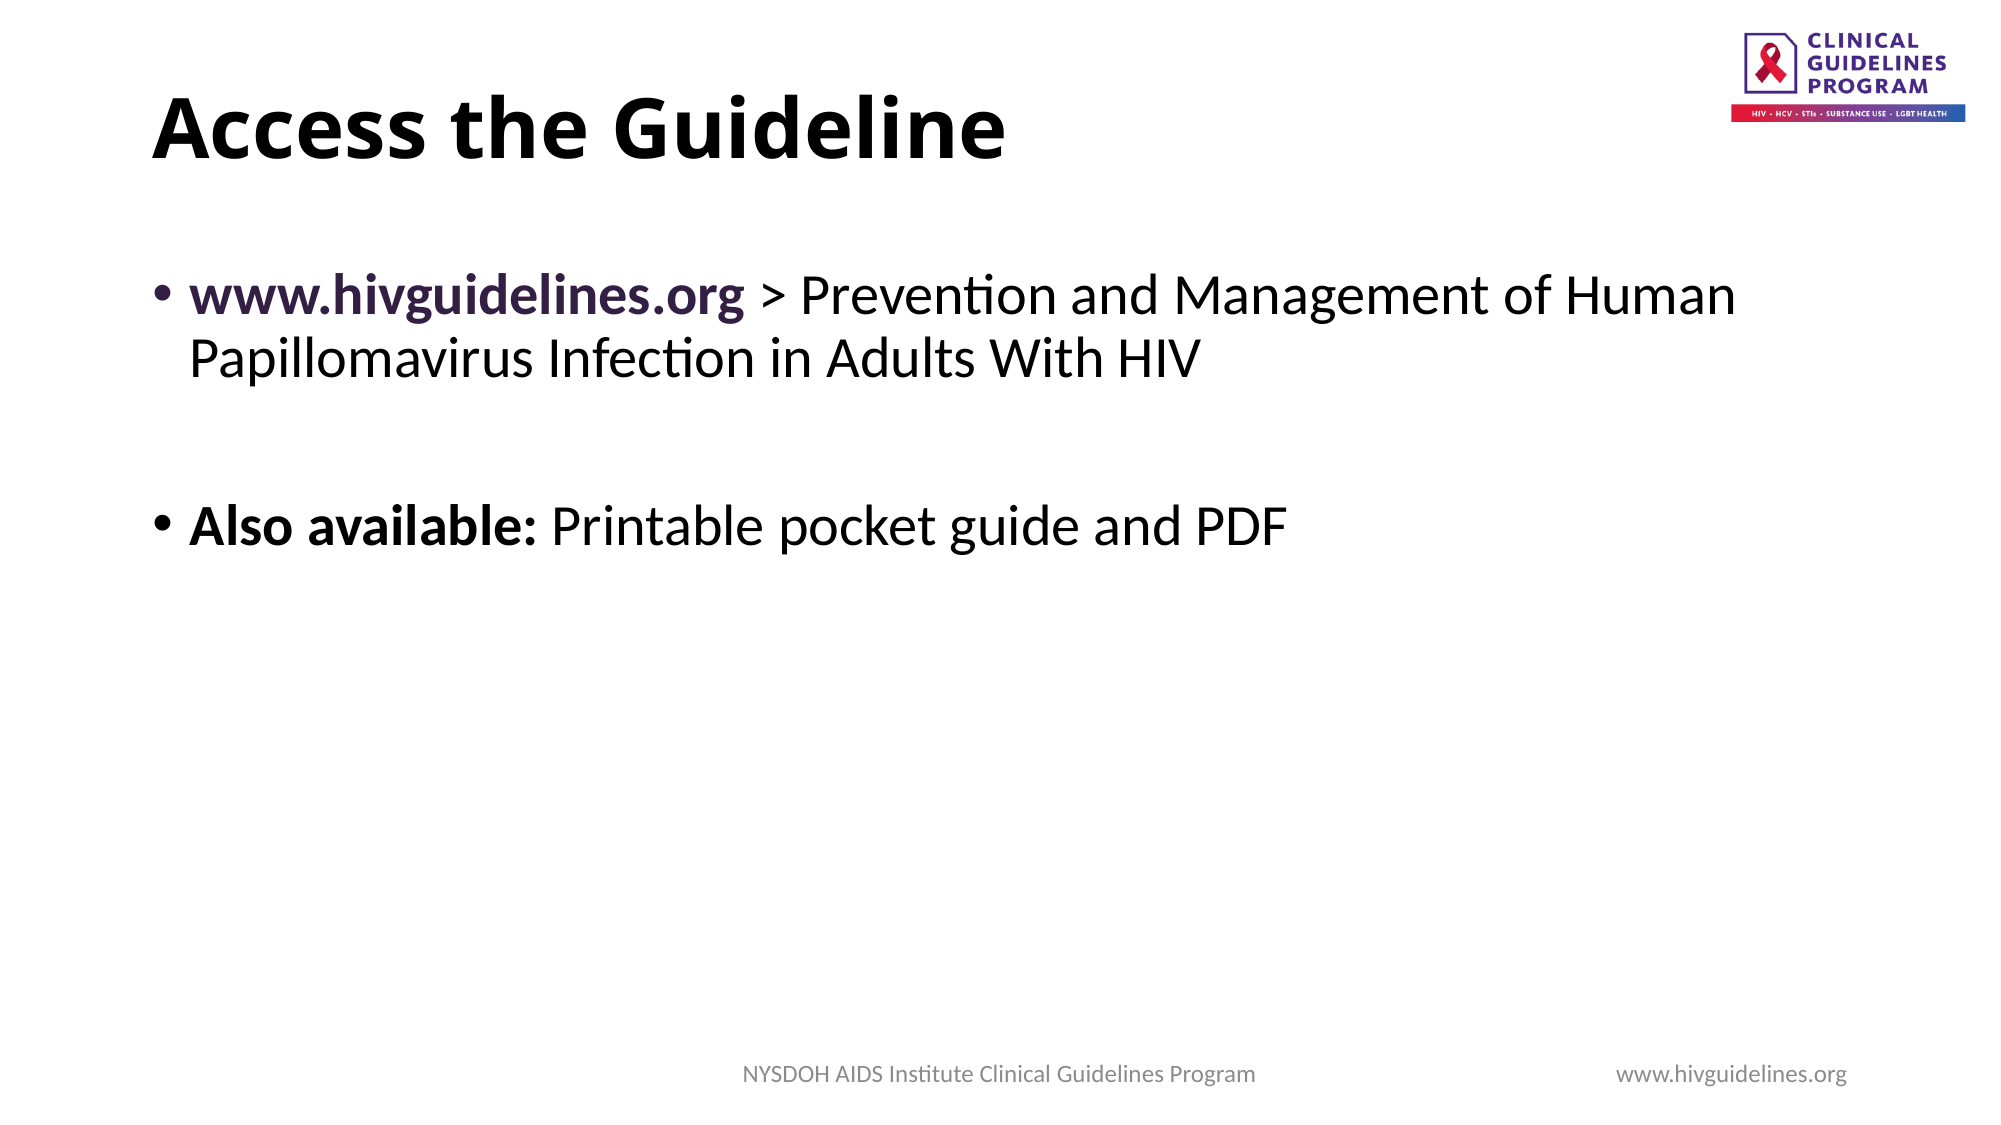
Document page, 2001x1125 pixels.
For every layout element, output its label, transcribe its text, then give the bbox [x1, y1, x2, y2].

list www.hivguidelines.org > Prevention and Management of Human Papillomavirus Infection in Adults With HIV Also available: Printable pocket guide and PDF [137, 256, 1863, 1014]
slide_number www.hivguidelines.org [1412, 1042, 1863, 1103]
footer NYSDOH AIDS Institute Clinical Guidelines Program [662, 1042, 1338, 1103]
picture [1731, 20, 1966, 122]
title Access the Guideline [137, 22, 1732, 240]
